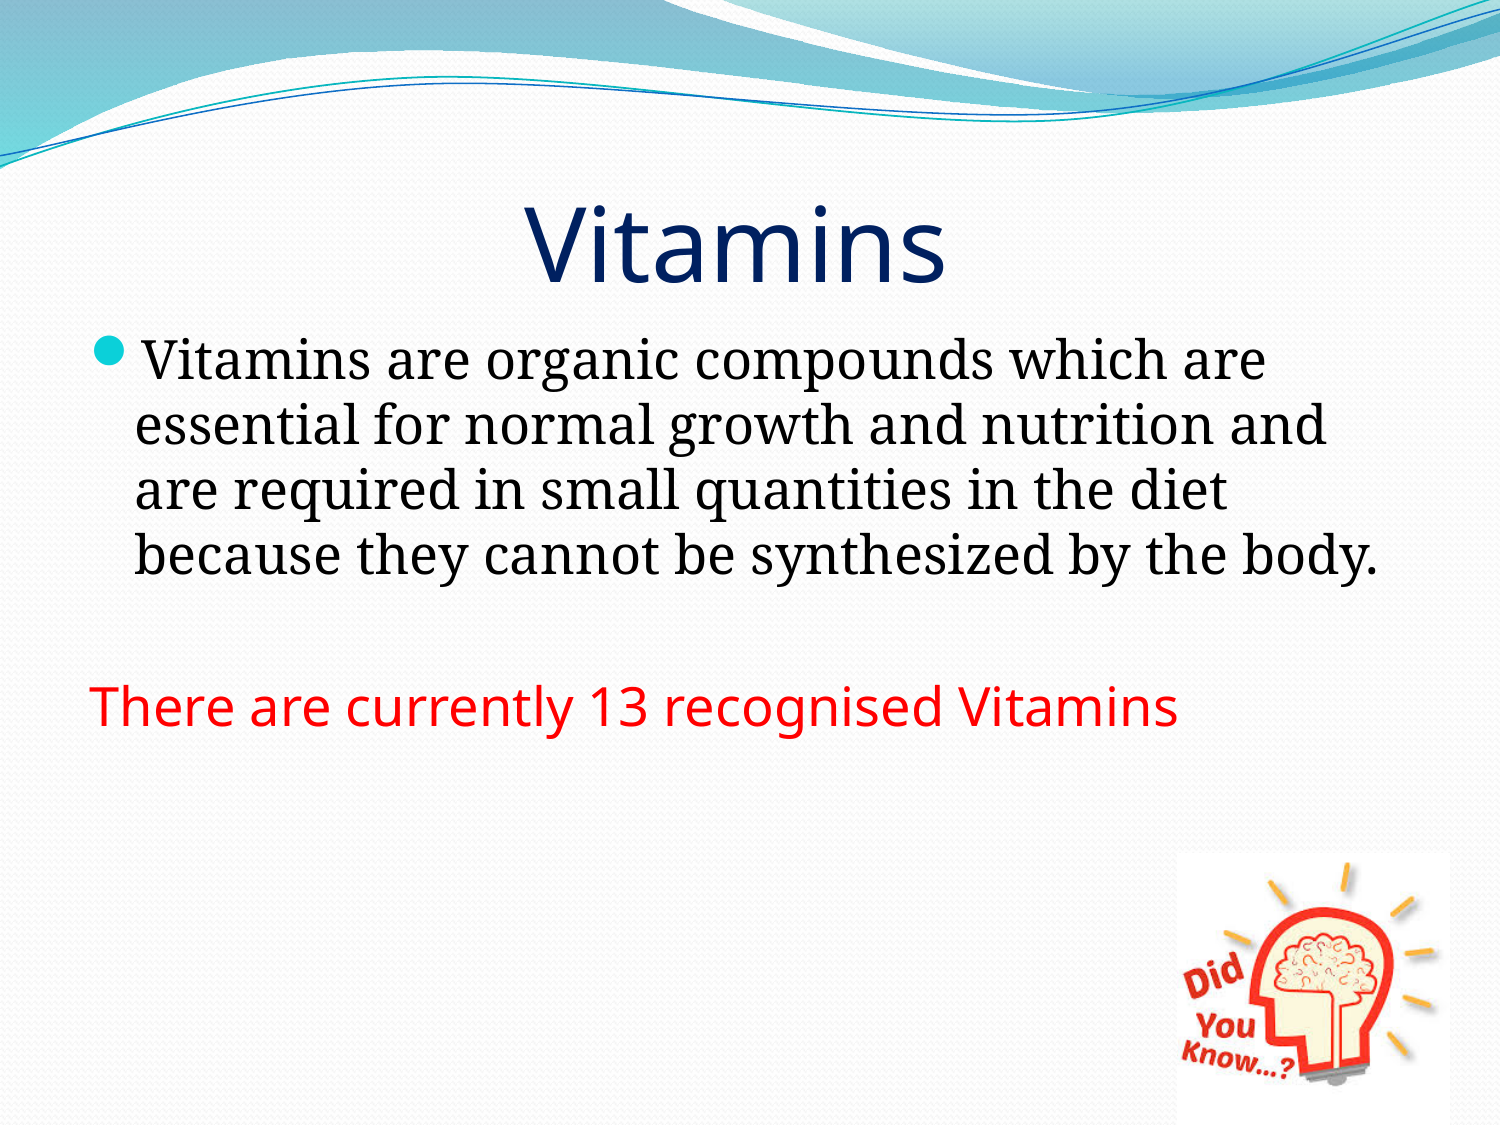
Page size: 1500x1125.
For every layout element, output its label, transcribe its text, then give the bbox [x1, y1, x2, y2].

picture [1177, 852, 1450, 1125]
title Vitamins [75, 115, 1425, 303]
list Vitamins are organic compounds which are essential for normal growth and nutrition and are required in small quantities in the diet because they cannot be synthesized by the body. There are currently 13 recognised Vitamins [75, 317, 1425, 1038]
